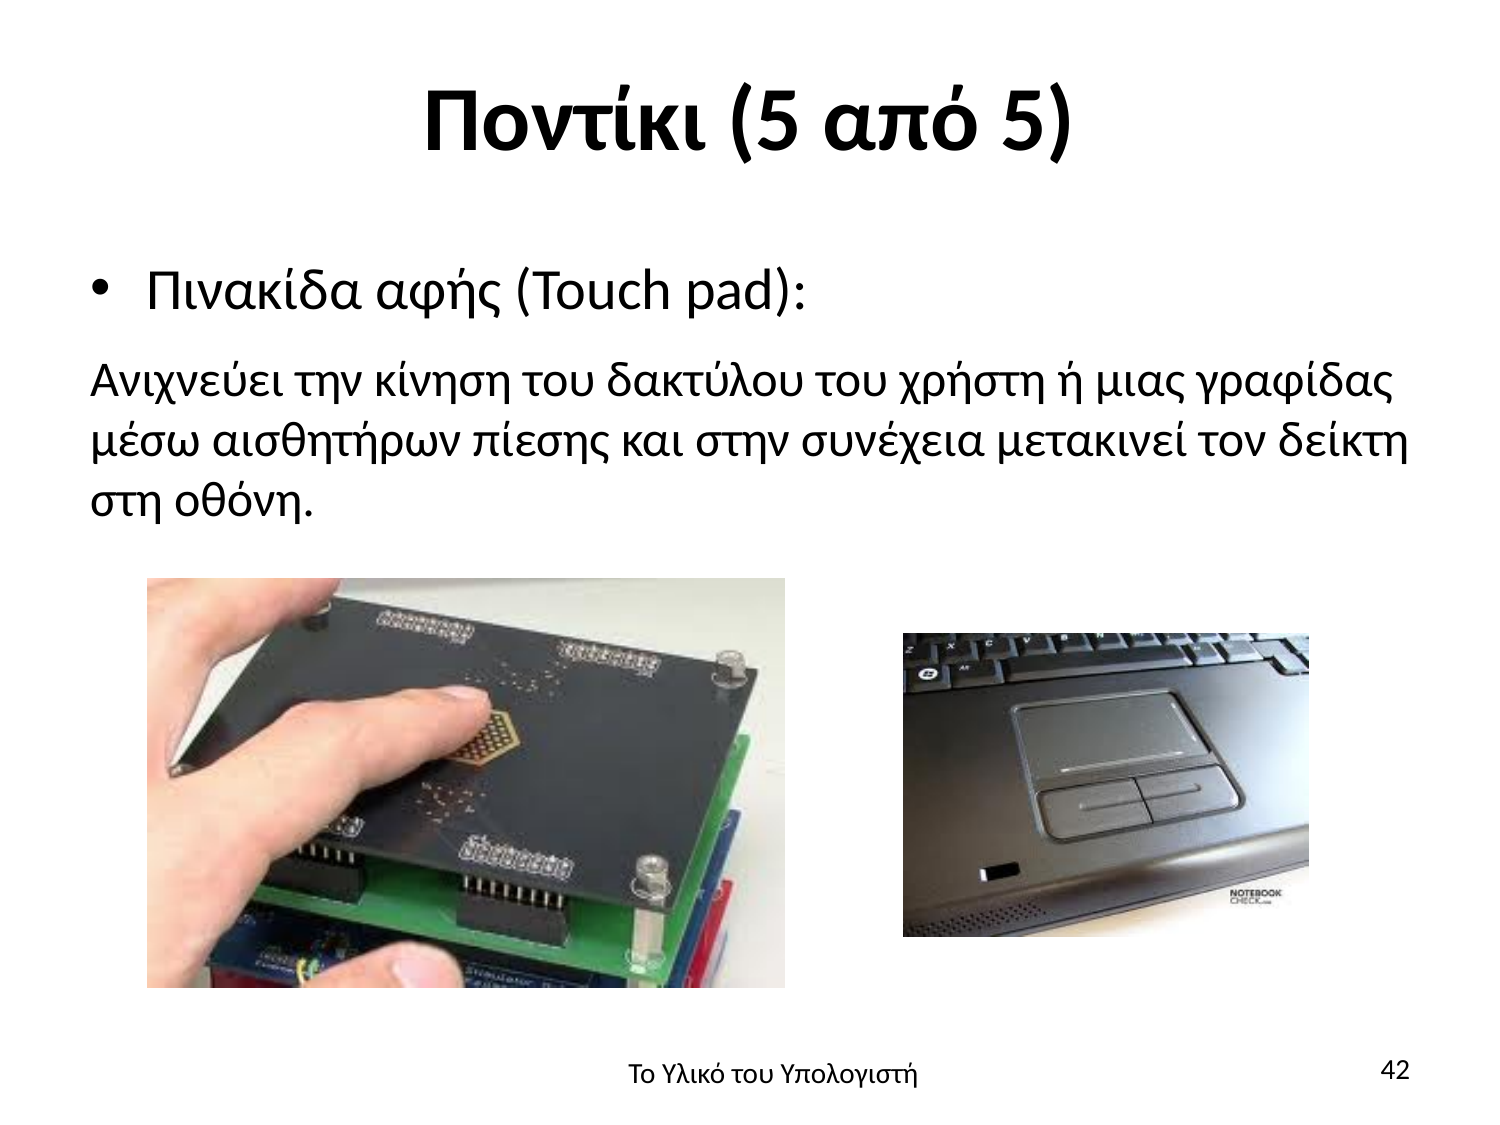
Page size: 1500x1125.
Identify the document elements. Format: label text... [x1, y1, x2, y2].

picture [903, 633, 1309, 937]
picture [147, 577, 785, 988]
text_box Το Υλικό του Υπολογιστή [511, 1046, 1036, 1125]
title Ποντίκι (5 από 5) [75, 7, 1425, 220]
list Πινακίδα αφής (Touch pad): Ανιχνεύει την κίνηση του δακτύλου του χρήστη ή μιας γραφίδας μέσω αισθητήρων πίεσης και στην συνέχεια μετακινεί τον δείκτη στη οθόνη. [75, 243, 1425, 539]
text_box 42 [1074, 1042, 1425, 1103]
